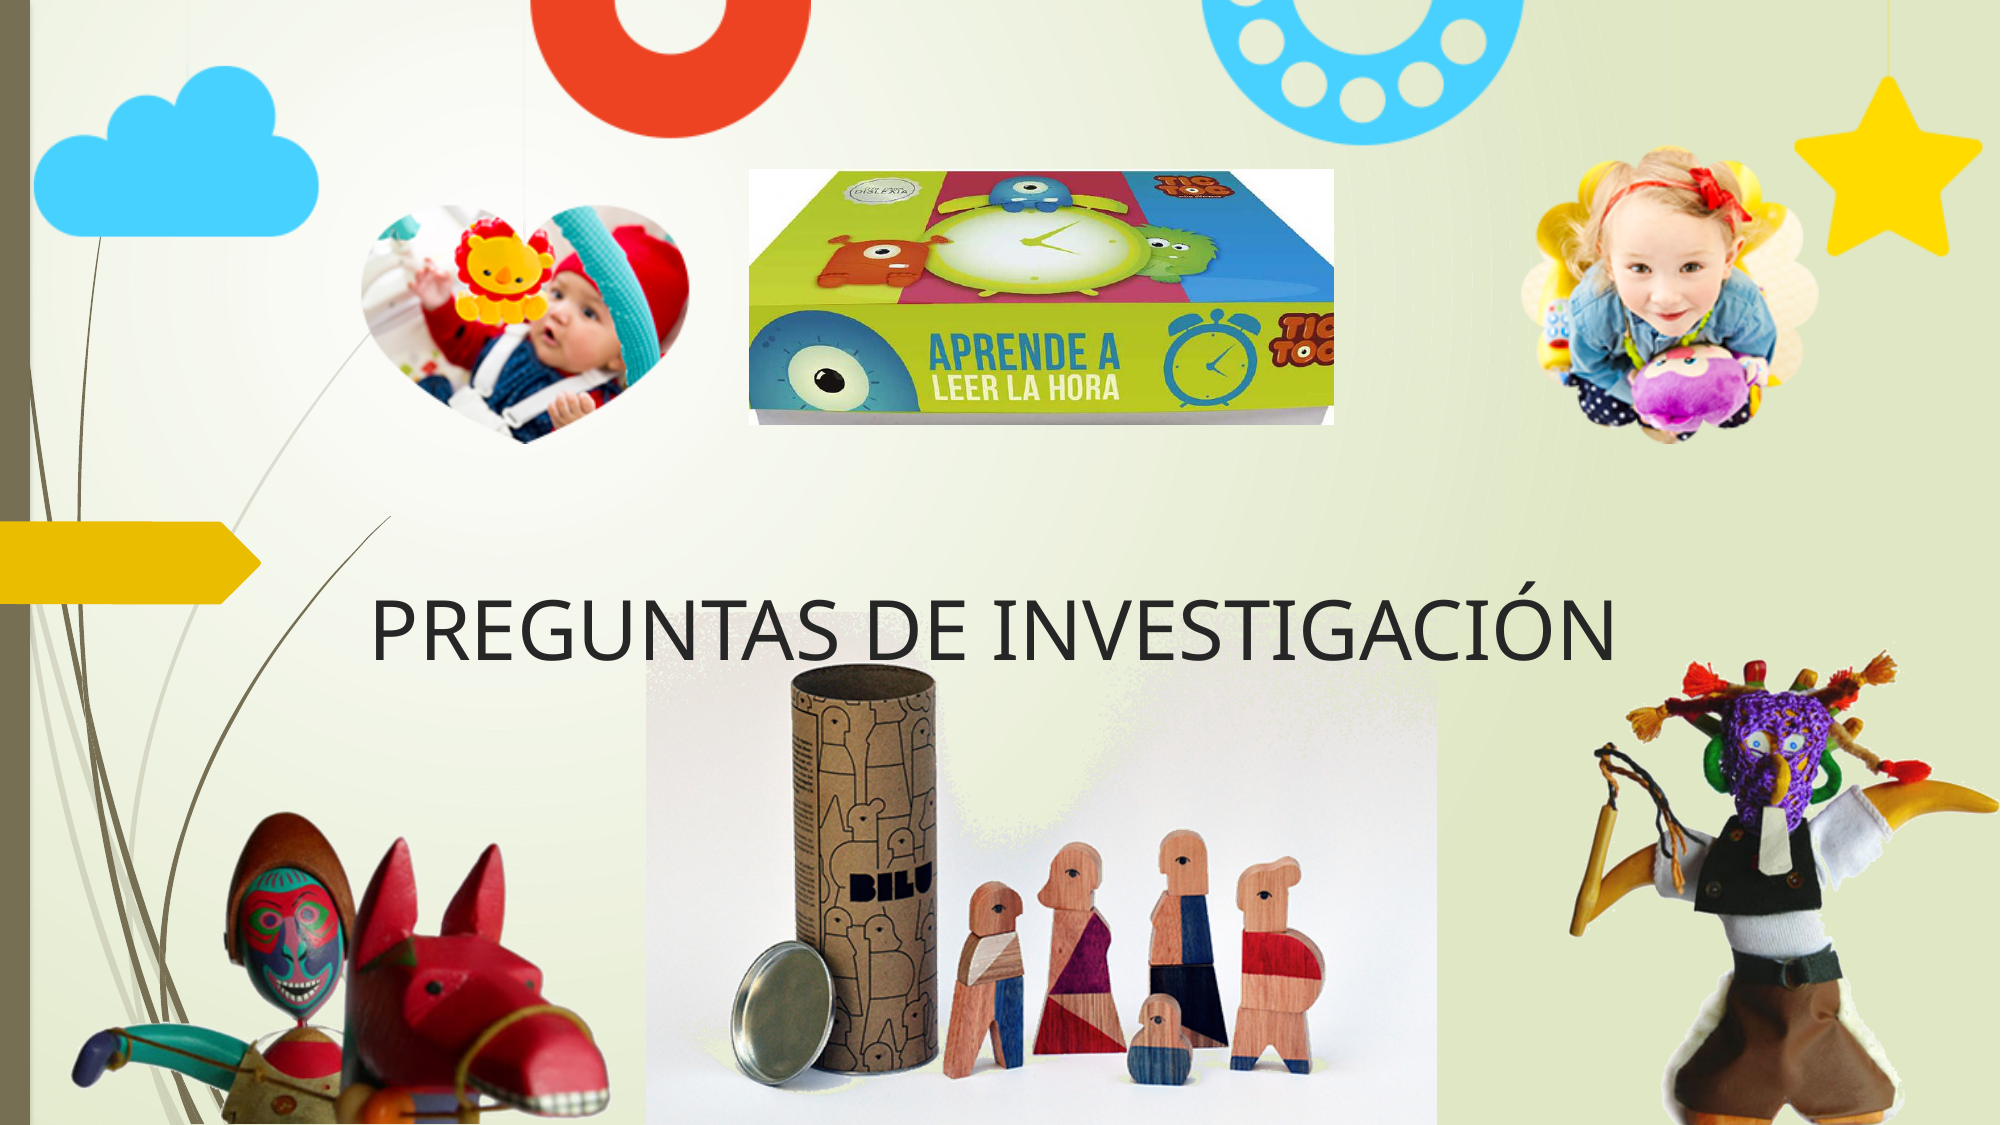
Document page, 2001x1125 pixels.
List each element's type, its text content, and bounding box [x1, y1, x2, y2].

picture [646, 612, 1437, 1125]
picture [54, 809, 633, 1124]
title PREGUNTAS DE INVESTIGACIÓN [354, 443, 1817, 685]
picture [18, 0, 2000, 444]
picture [1555, 602, 2000, 1125]
